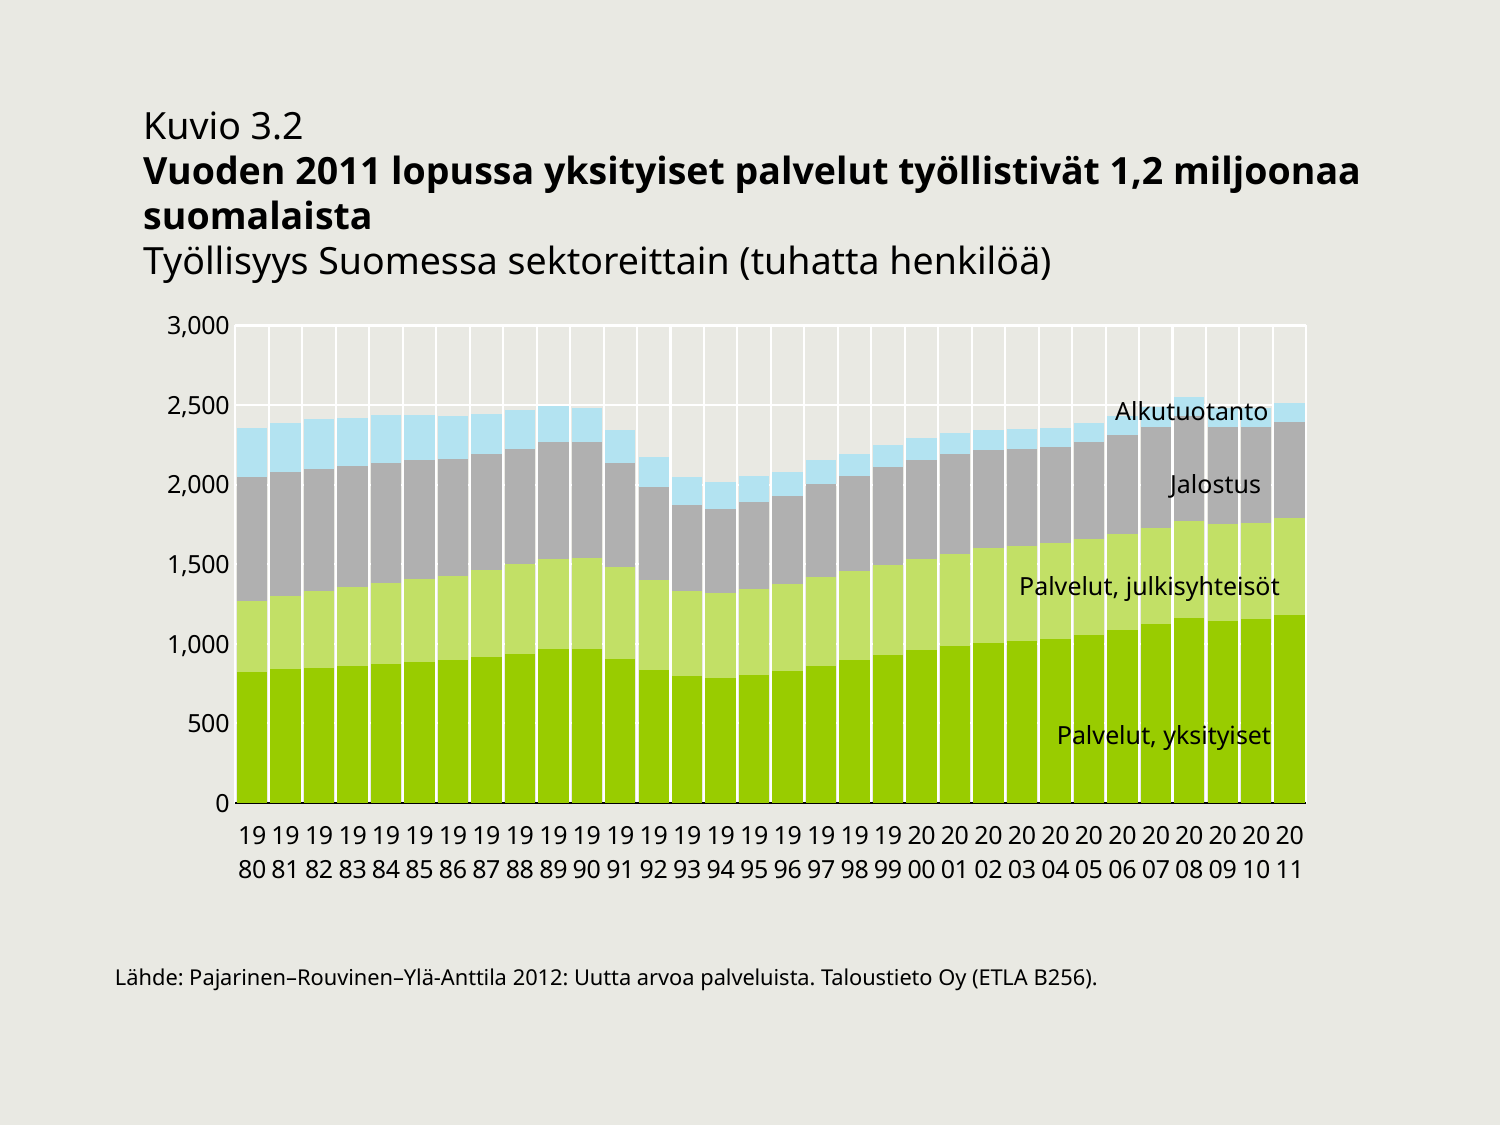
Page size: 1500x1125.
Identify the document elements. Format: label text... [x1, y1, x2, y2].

text_box Lähde: Pajarinen–Rouvinen–Ylä-Anttila 2012: Uutta arvoa palveluista. Taloustieto Oy (ETLA B256). [115, 964, 1100, 991]
chart [142, 295, 1331, 899]
text_box Kuvio 3.2 Vuoden 2011 lopussa yksityiset palvelut työllistivät 1,2 miljoonaa suomalaista Työllisyys Suomessa sektoreittain (tuhatta henkilöä) [143, 102, 1459, 282]
